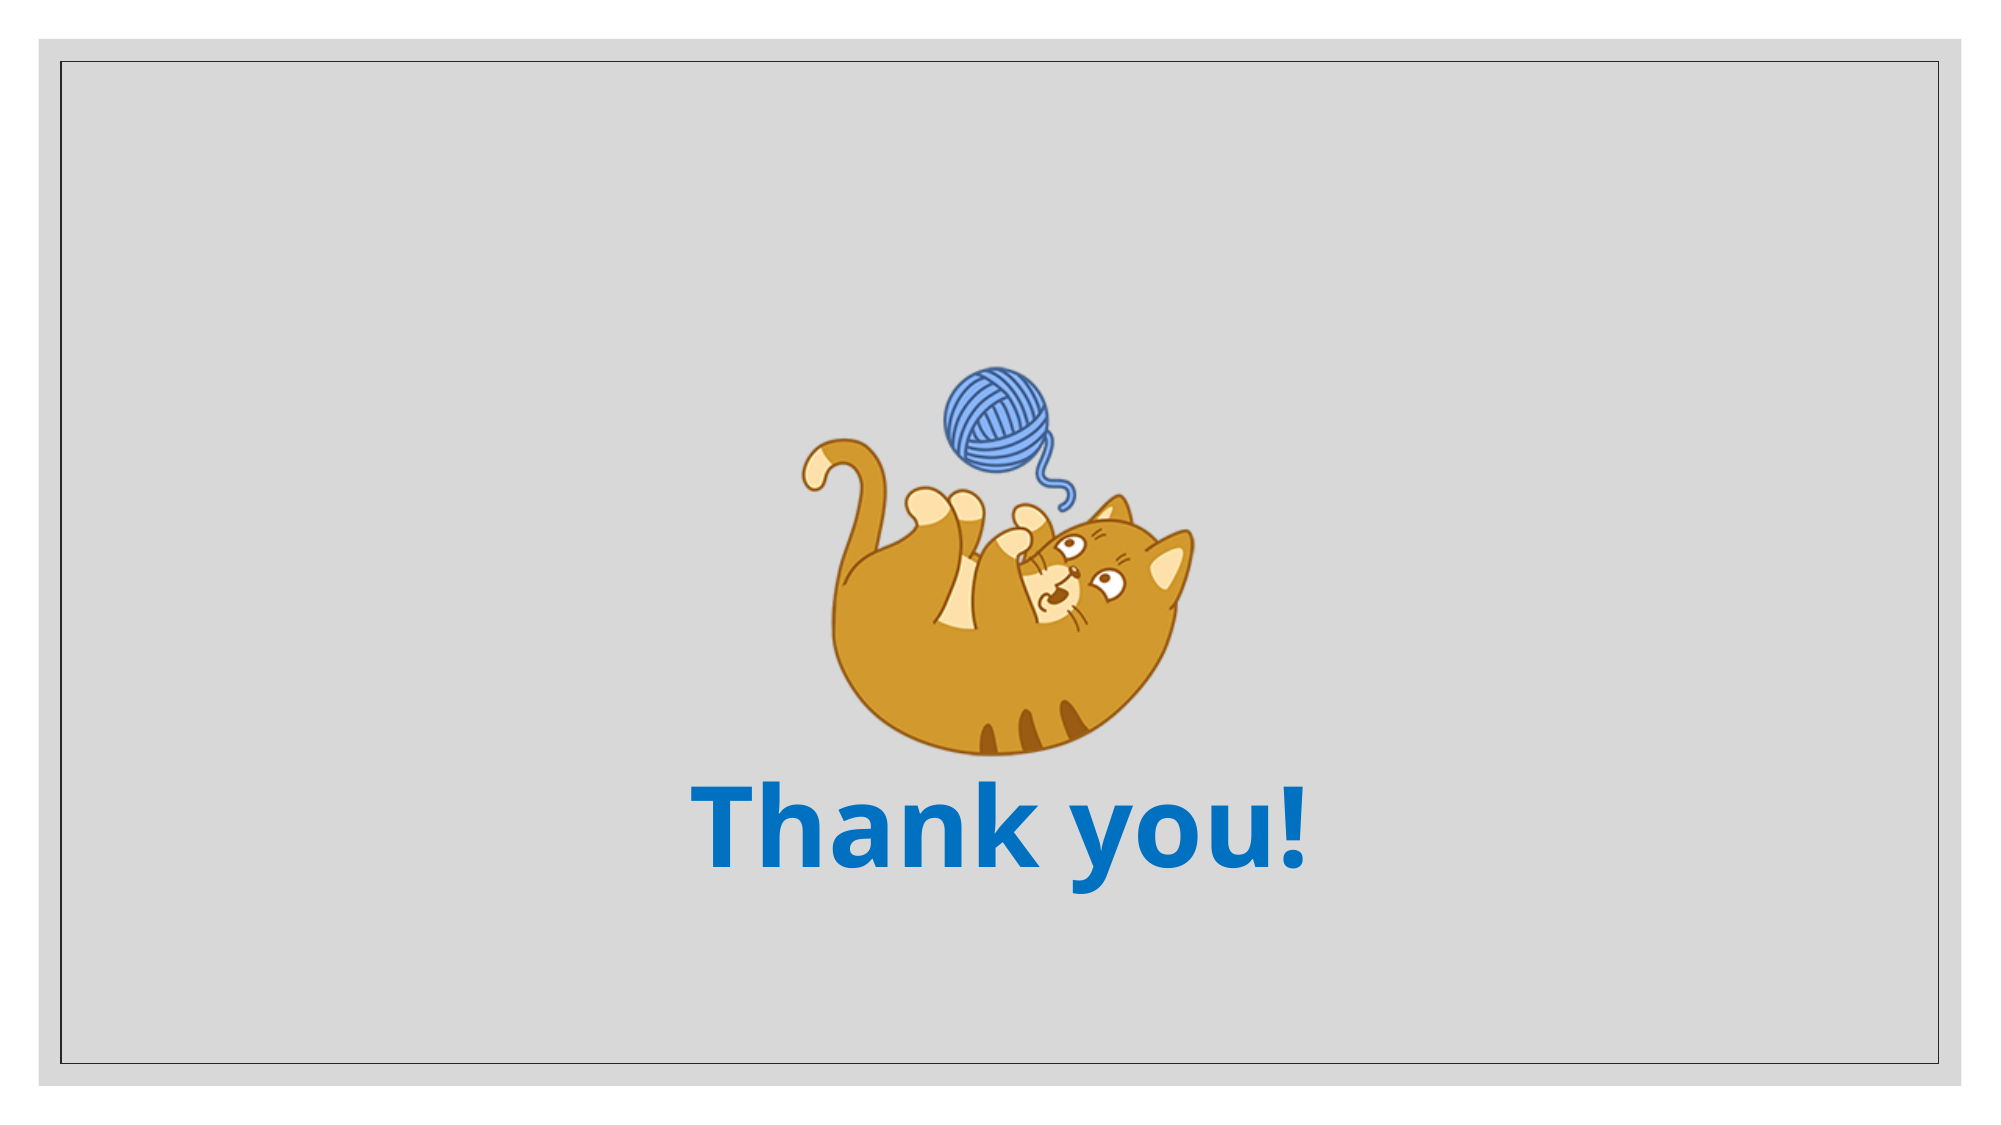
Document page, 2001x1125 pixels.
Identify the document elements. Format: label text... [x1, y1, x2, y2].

text_box Thank you! [674, 747, 1326, 898]
picture [799, 362, 1200, 763]
